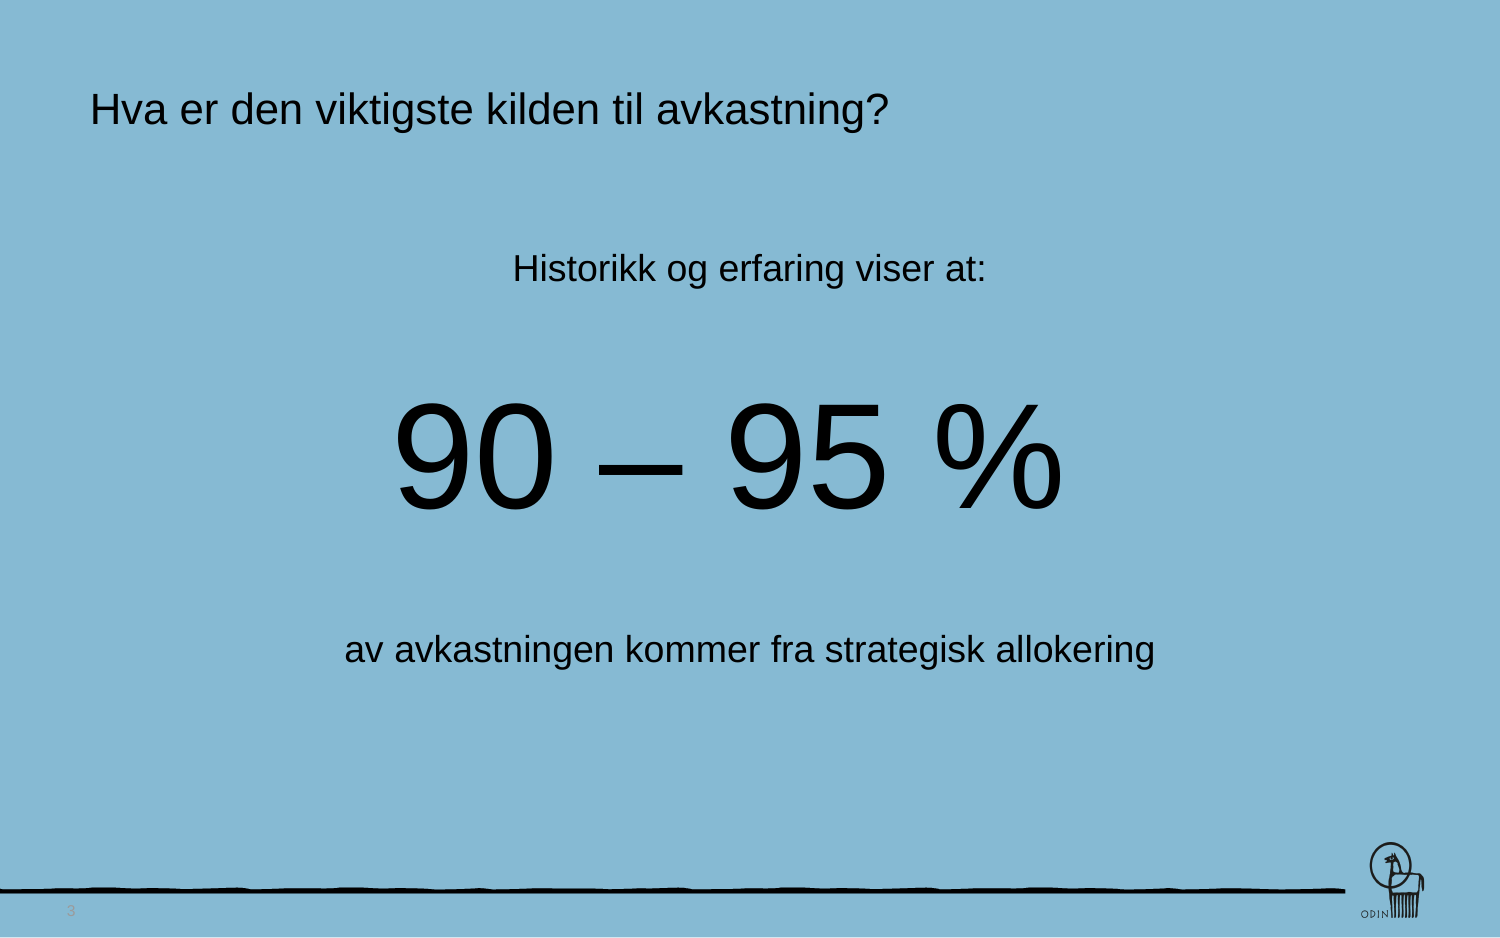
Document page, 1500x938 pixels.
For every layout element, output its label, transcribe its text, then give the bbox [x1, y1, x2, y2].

list Historikk og erfaring viser at: 90 – 95 % av avkastningen kommer fra strategisk allokering [75, 236, 1425, 824]
title Hva er den viktigste kilden til avkastning? [75, 73, 1425, 210]
picture [0, 887, 1346, 895]
slide_number 3 [52, 893, 150, 938]
